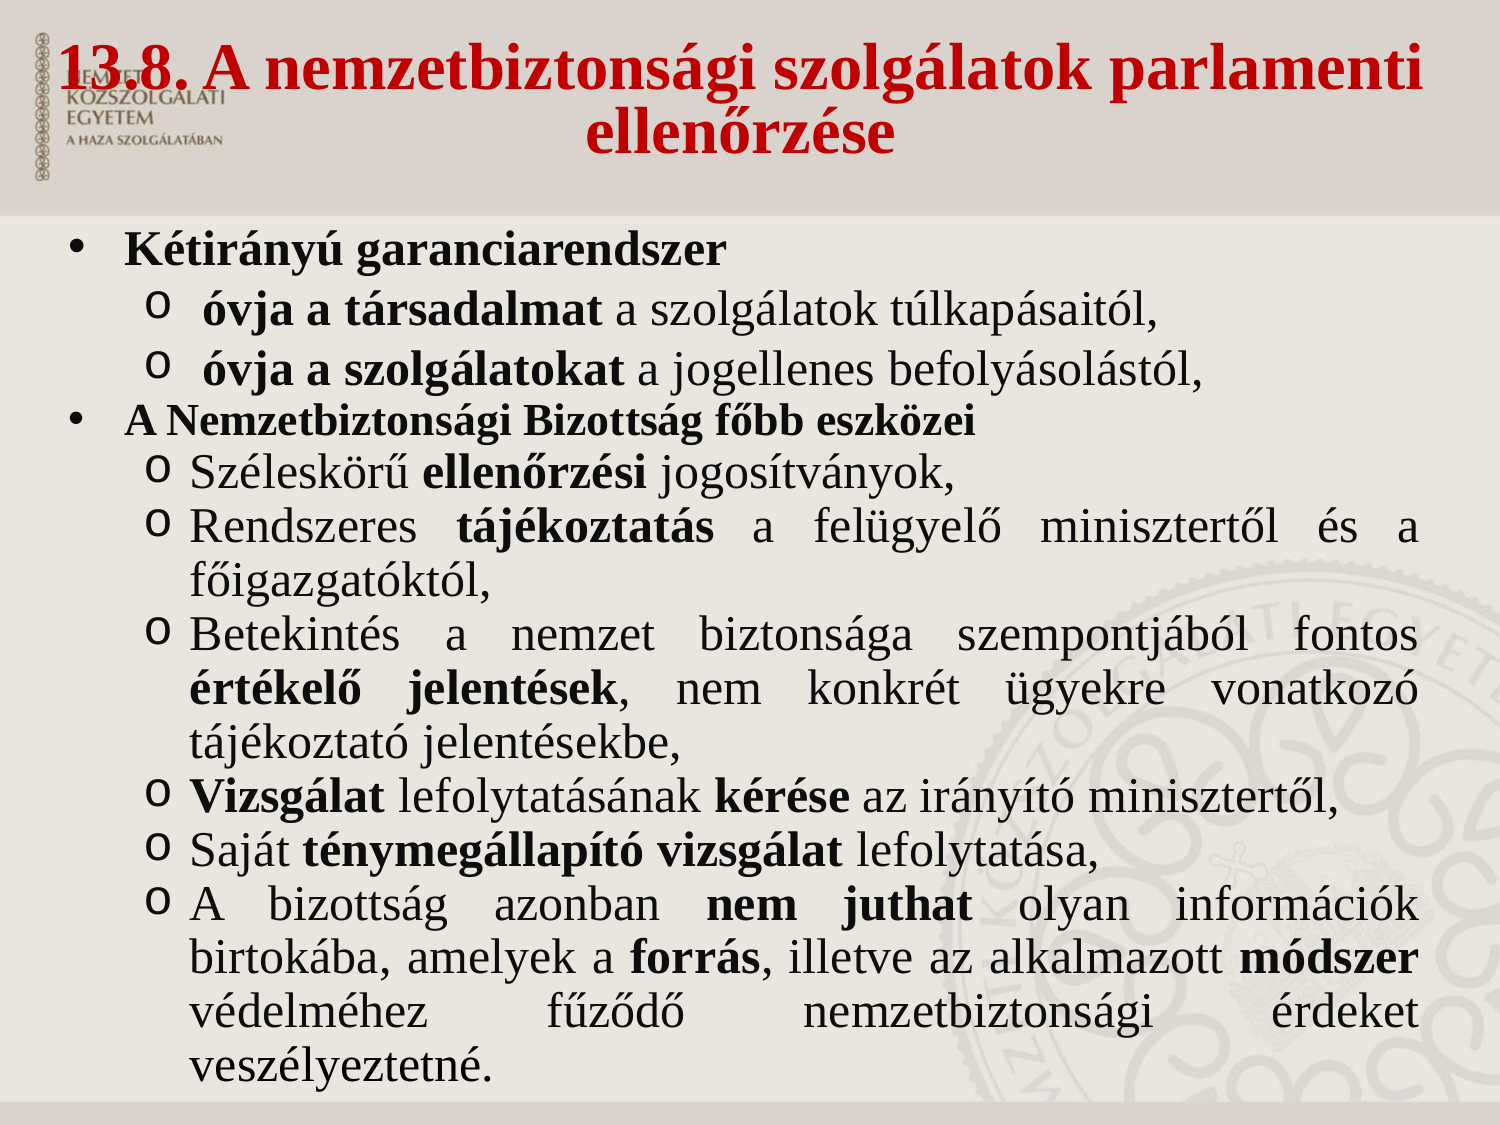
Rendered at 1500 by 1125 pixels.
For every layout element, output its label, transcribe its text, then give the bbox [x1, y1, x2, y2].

list Kétirányú garanciarendszer óvja a társadalmat a szolgálatok túlkapásaitól, óvja a szolgálatokat a jogellenes befolyásolástól, A Nemzetbiztonsági Bizottság főbb eszközei Széleskörű ellenőrzési jogosítványok, Rendszeres tájékoztatás a felügyelő minisztertől és a főigazgatóktól, Betekintés a nemzet biztonsága szempontjából fontos értékelő jelentések, nem konkrét ügyekre vonatkozó tájékoztató jelentésekbe, Vizsgálat lefolytatásának kérése az irányító minisztertől, Saját ténymegállapító vizsgálat lefolytatása, A bizottság azonban nem juthat olyan információk birtokába, amelyek a forrás, illetve az alkalmazott módszer védelméhez fűződő nemzetbiztonsági érdeket veszélyeztetné. [52, 207, 1436, 1108]
title 13.8. A nemzetbiztonsági szolgálatok parlamenti ellenőrzése [0, 8, 1483, 197]
picture [0, 0, 1500, 1125]
